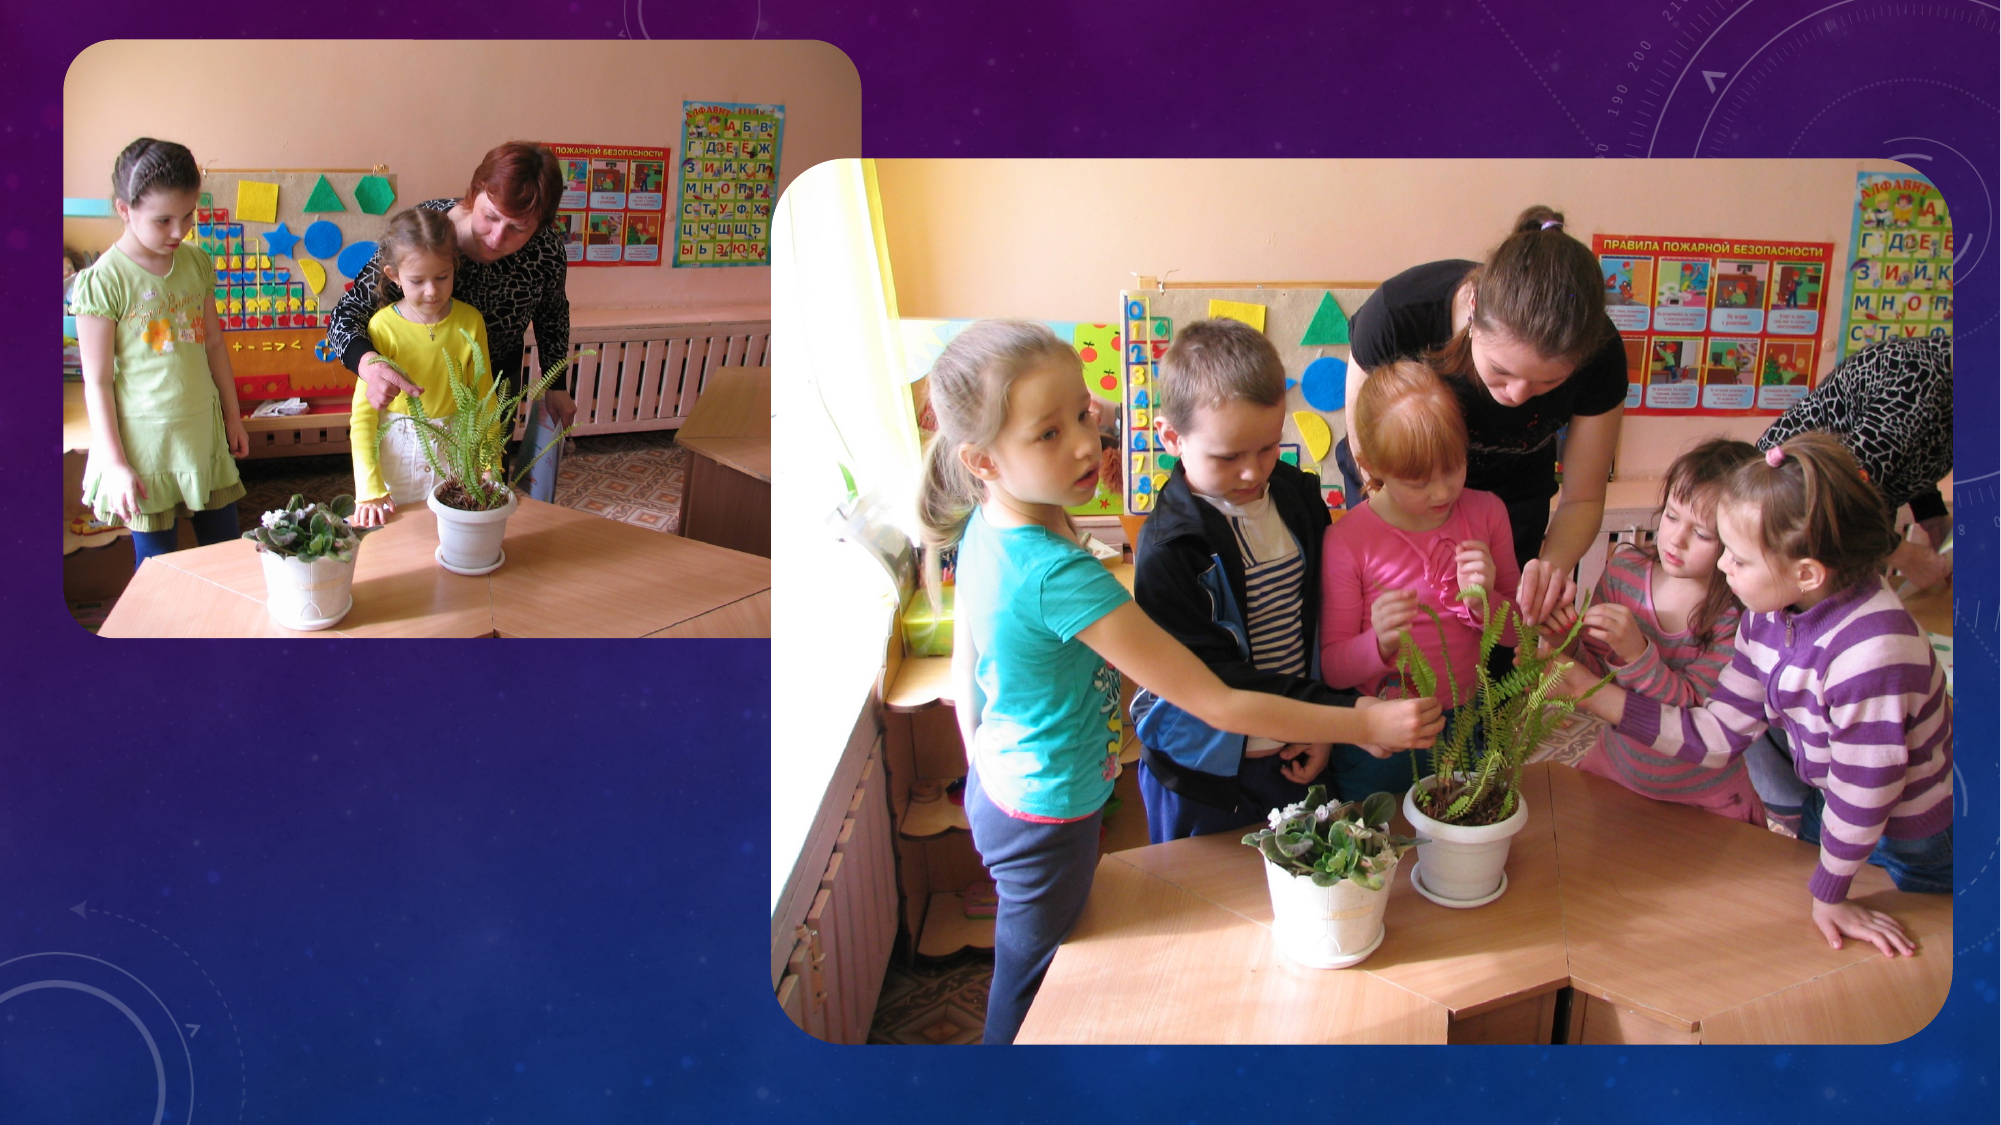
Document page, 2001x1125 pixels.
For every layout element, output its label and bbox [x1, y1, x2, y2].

list [63, 39, 862, 639]
picture [0, 0, 2001, 1125]
